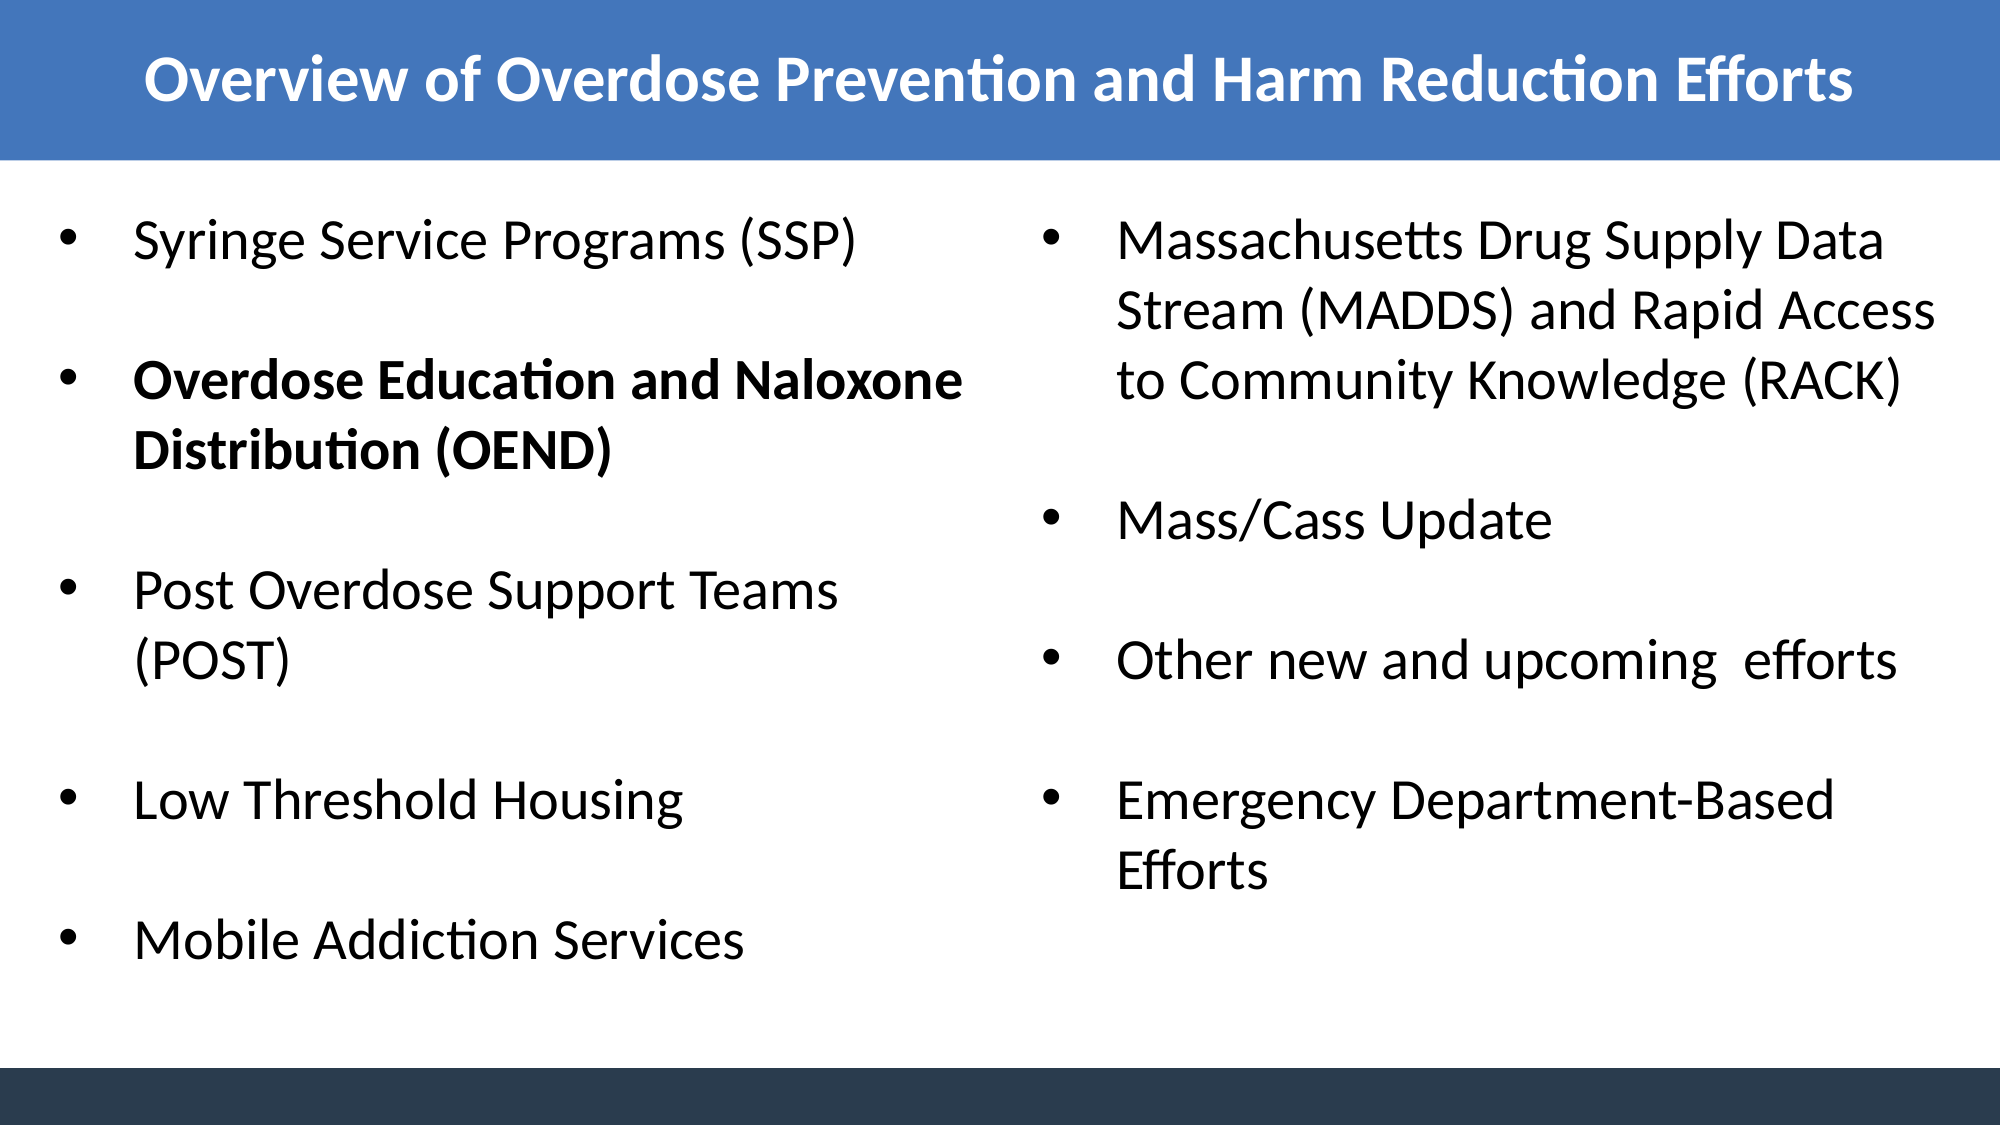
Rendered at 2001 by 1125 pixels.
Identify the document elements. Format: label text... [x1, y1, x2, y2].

text_box Massachusetts Drug Supply Data Stream (MADDS) and Rapid Access to Community Knowledge (RACK) Mass/Cass Update Other new and upcoming efforts Emergency Department-Based Efforts [1026, 194, 1962, 989]
text_box Syringe Service Programs (SSP) Overdose Education and Naloxone Distribution (OEND) Post Overdose Support Teams (POST) Low Threshold Housing Mobile Addiction Services [44, 194, 1006, 1054]
text_box Overview of Overdose Prevention and Harm Reduction Efforts [51, 27, 1949, 225]
